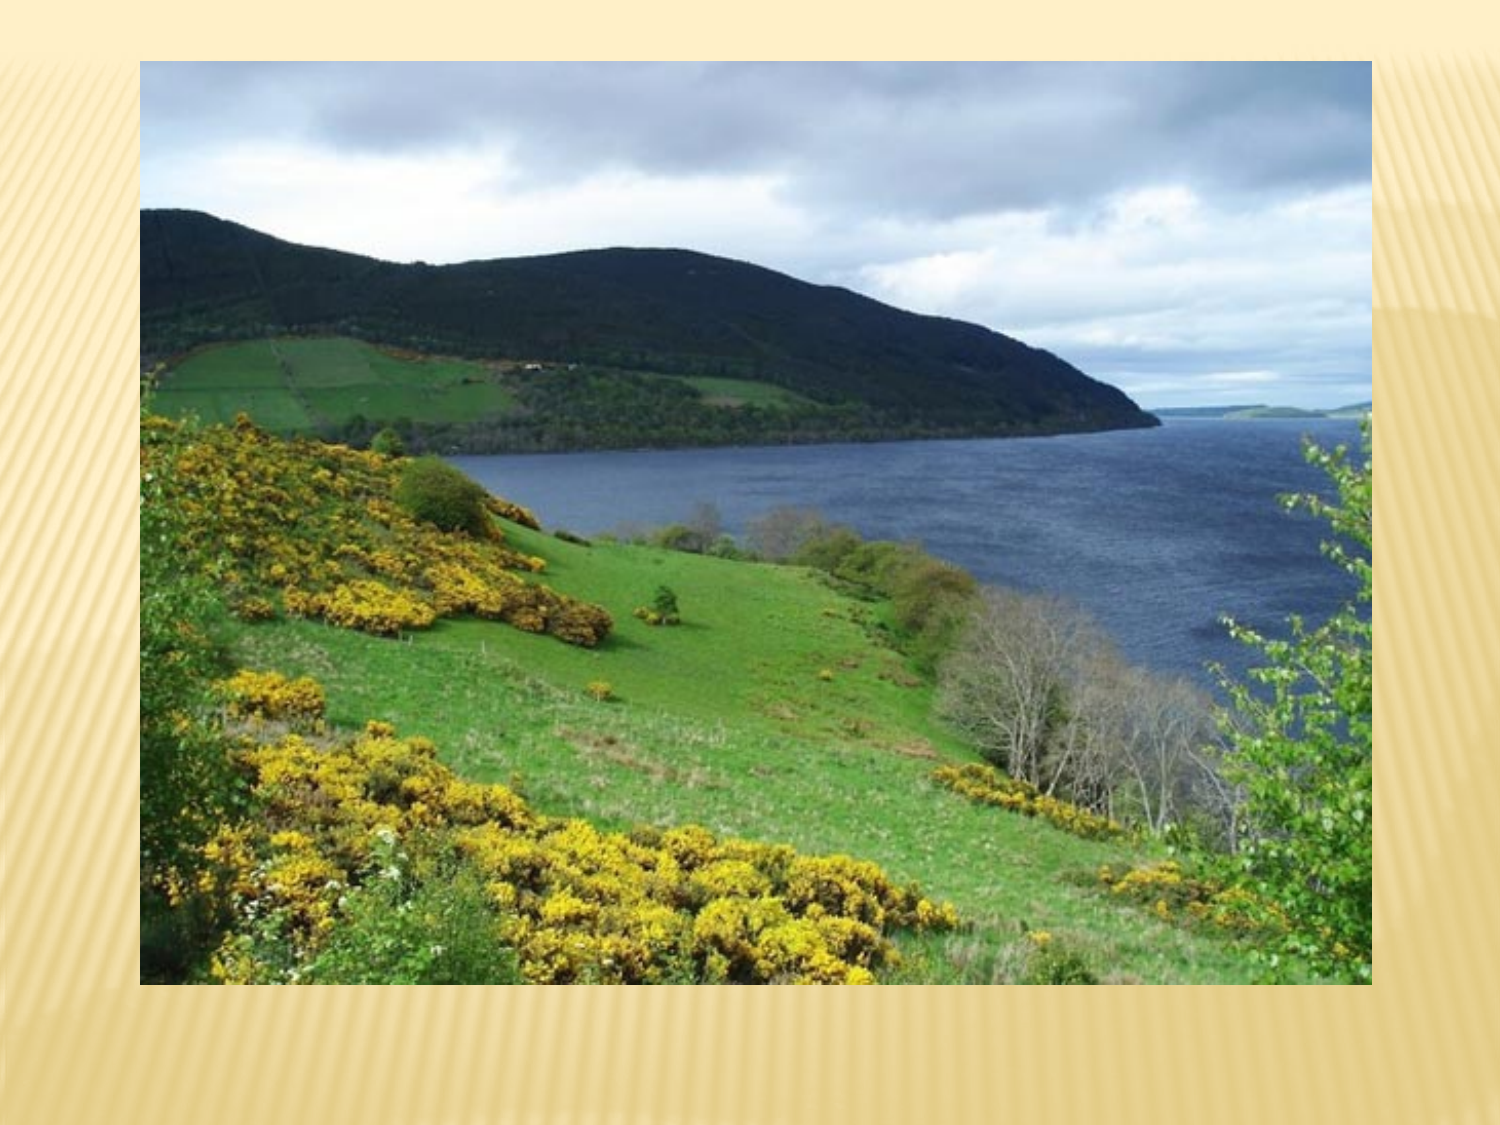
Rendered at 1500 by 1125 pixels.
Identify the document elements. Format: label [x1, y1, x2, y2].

picture [140, 61, 1372, 985]
